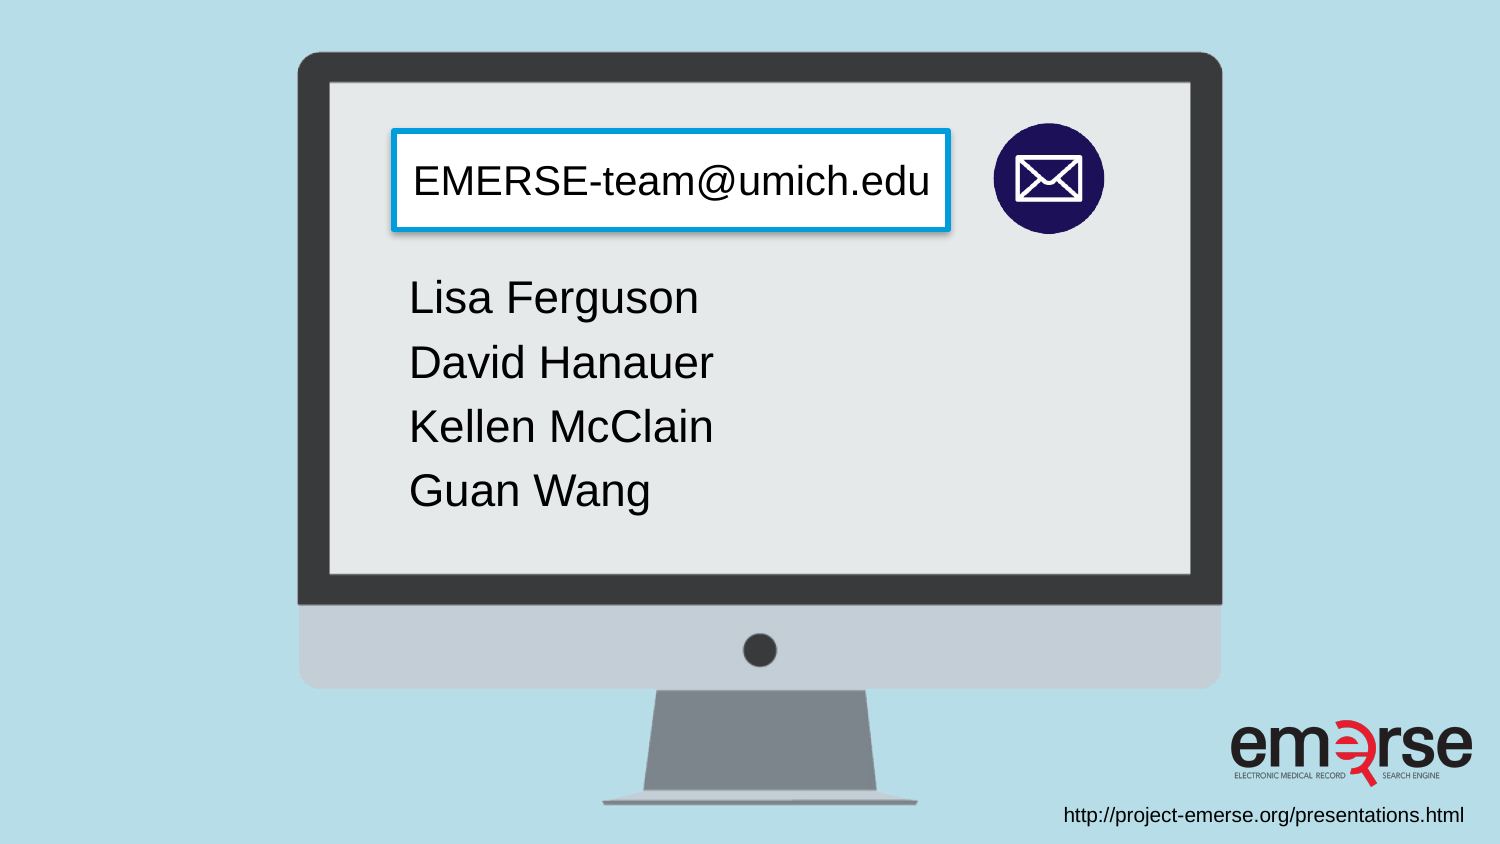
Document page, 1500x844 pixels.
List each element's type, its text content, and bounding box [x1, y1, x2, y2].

text_box http://project-emerse.org/presentations.html [1283, 794, 1497, 835]
picture [211, 0, 1473, 834]
